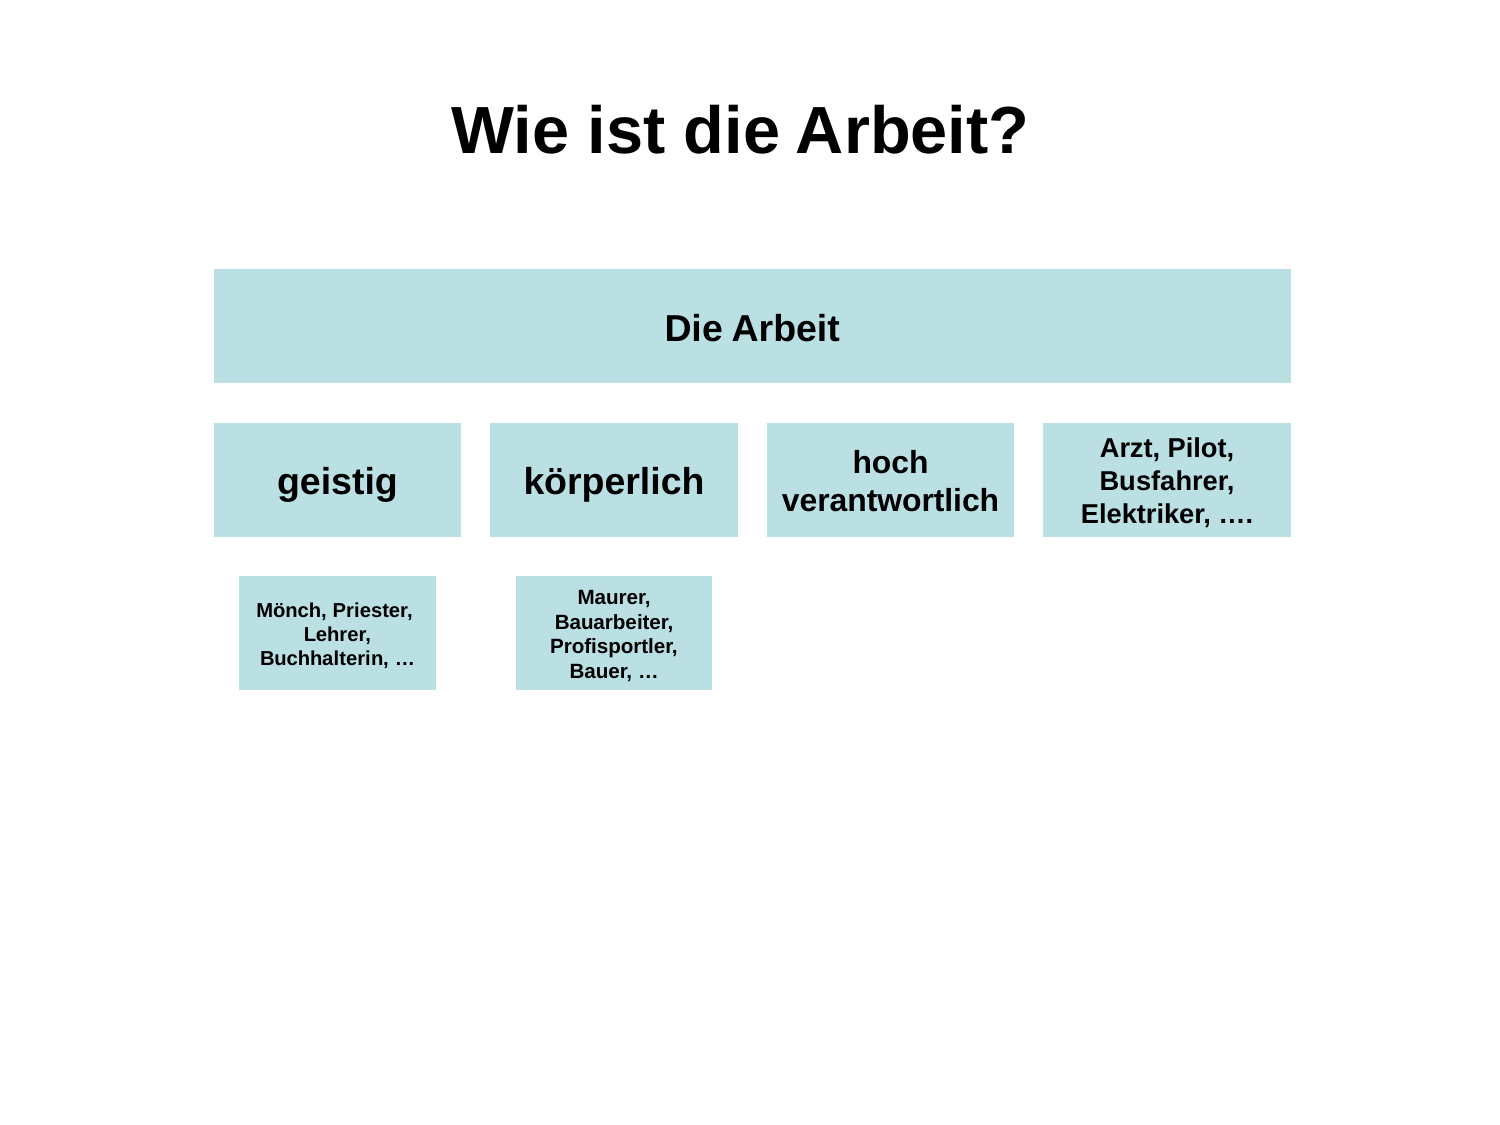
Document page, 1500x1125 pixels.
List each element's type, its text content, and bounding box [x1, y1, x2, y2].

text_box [76, 266, 1429, 1000]
title Wie ist die Arbeit? [75, 45, 1425, 208]
